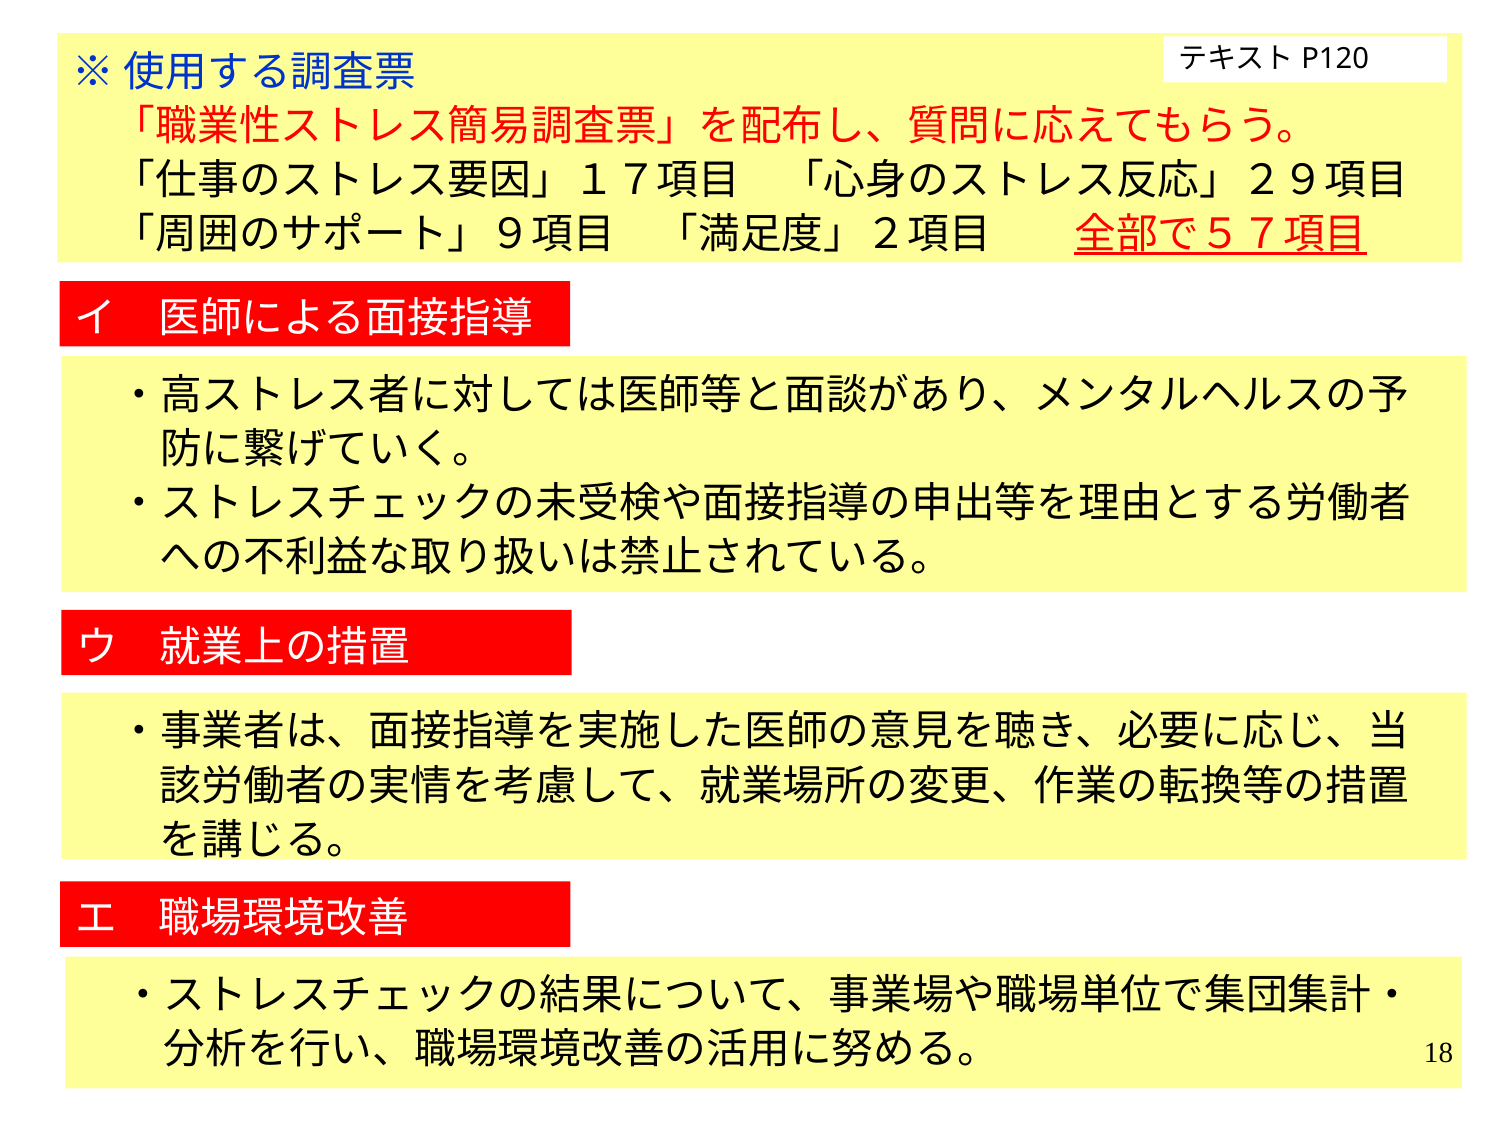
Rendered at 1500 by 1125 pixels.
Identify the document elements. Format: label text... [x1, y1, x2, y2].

subtitle ※使用する調査票 「職業性ストレス簡易調査票」を配布し、質問に応えてもらう。 「仕事のストレス要因」１７項目 「心身のストレス反応」２９項目 「周囲のサポート」９項目 「満足度」２項目 全部で５７項目 [57, 33, 1463, 263]
text_box ・高ストレス者に対しては医師等と面談があり、メンタルヘルスの予 防に繋げていく。 ・ストレスチェックの未受検や面接指導の申出等を理由とする労働者 への不利益な取り扱いは禁止されている。 [61, 356, 1467, 593]
text_box エ 職場環境改善 [60, 881, 571, 947]
text_box ・事業者は、面接指導を実施した医師の意見を聴き、必要に応じ、当 該労働者の実情を考慮して、就業場所の変更、作業の転換等の措置 を講じる。 [61, 692, 1467, 860]
slide_number 18 [1343, 1030, 1469, 1088]
text_box ・ストレスチェックの結果について、事業場や職場単位で集団集計・ 分析を行い、職場環境改善の活用に努める。 [65, 956, 1462, 1089]
text_box ウ 就業上の措置 [61, 609, 572, 676]
text_box テキストP120 [1163, 36, 1447, 83]
text_box イ 医師による面接指導 [59, 281, 571, 347]
